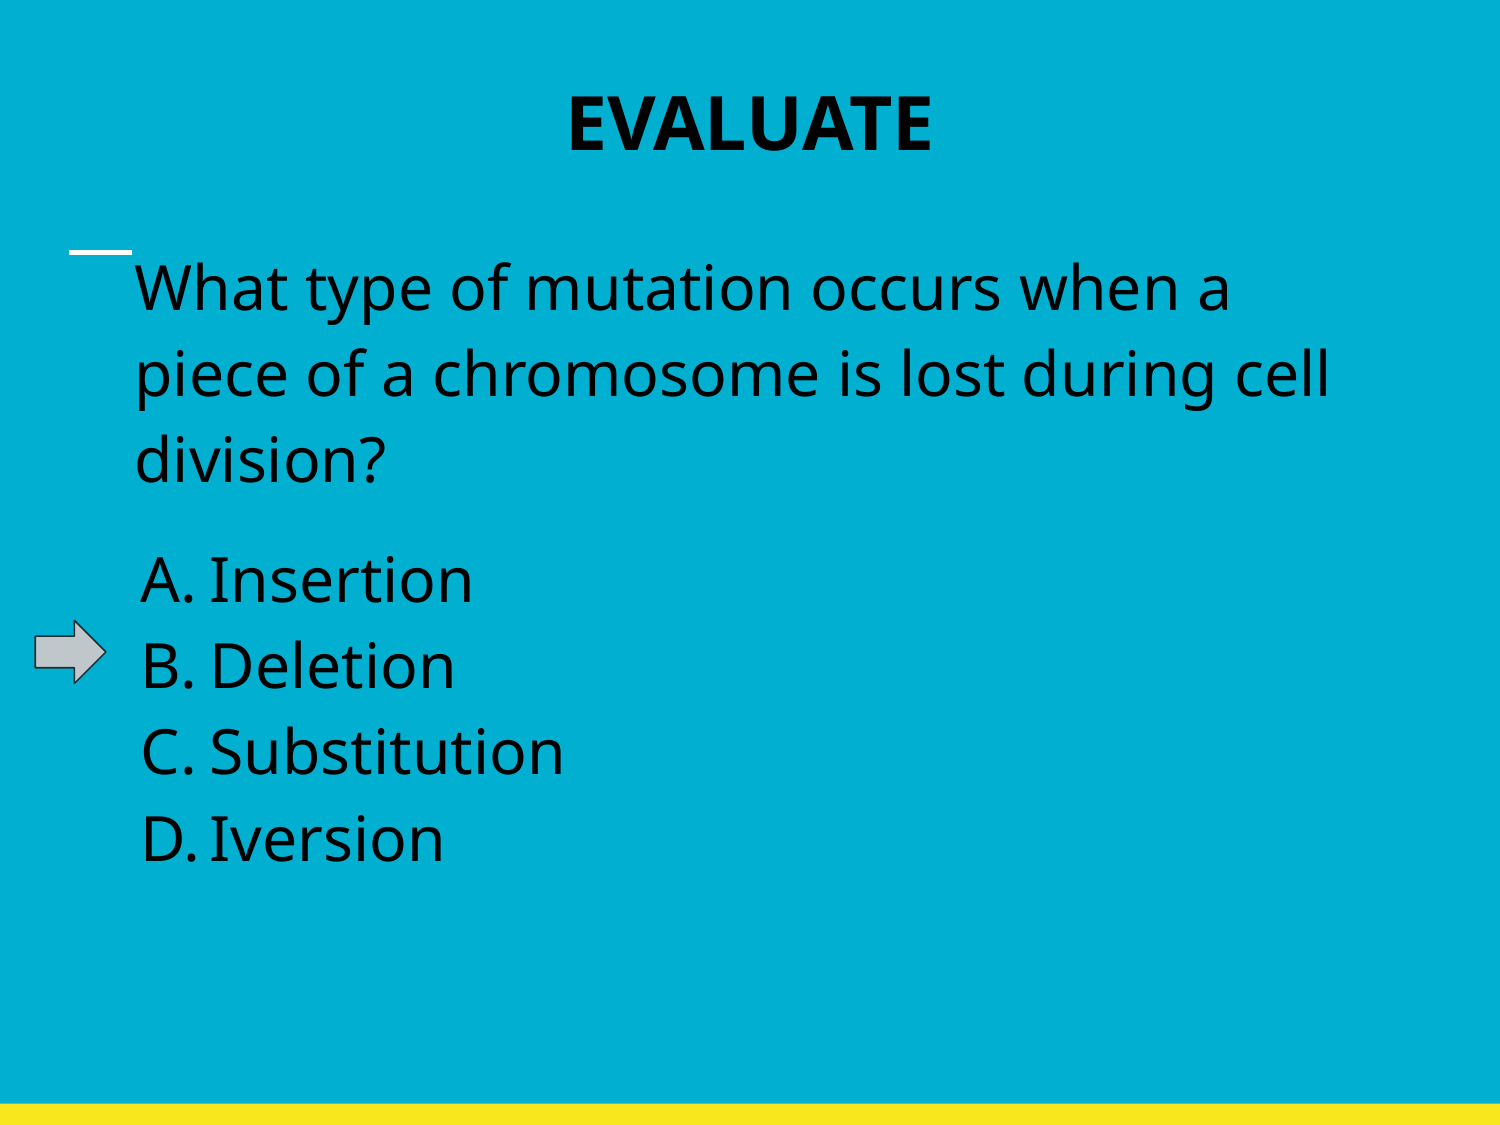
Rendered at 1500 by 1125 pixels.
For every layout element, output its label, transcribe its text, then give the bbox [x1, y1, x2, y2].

text_box [35, 620, 106, 684]
title EVALUATE [119, 60, 1381, 221]
list What type of mutation occurs when a piece of a chromosome is lost during cell division? Insertion Deletion Substitution Iversion [119, 221, 1381, 950]
